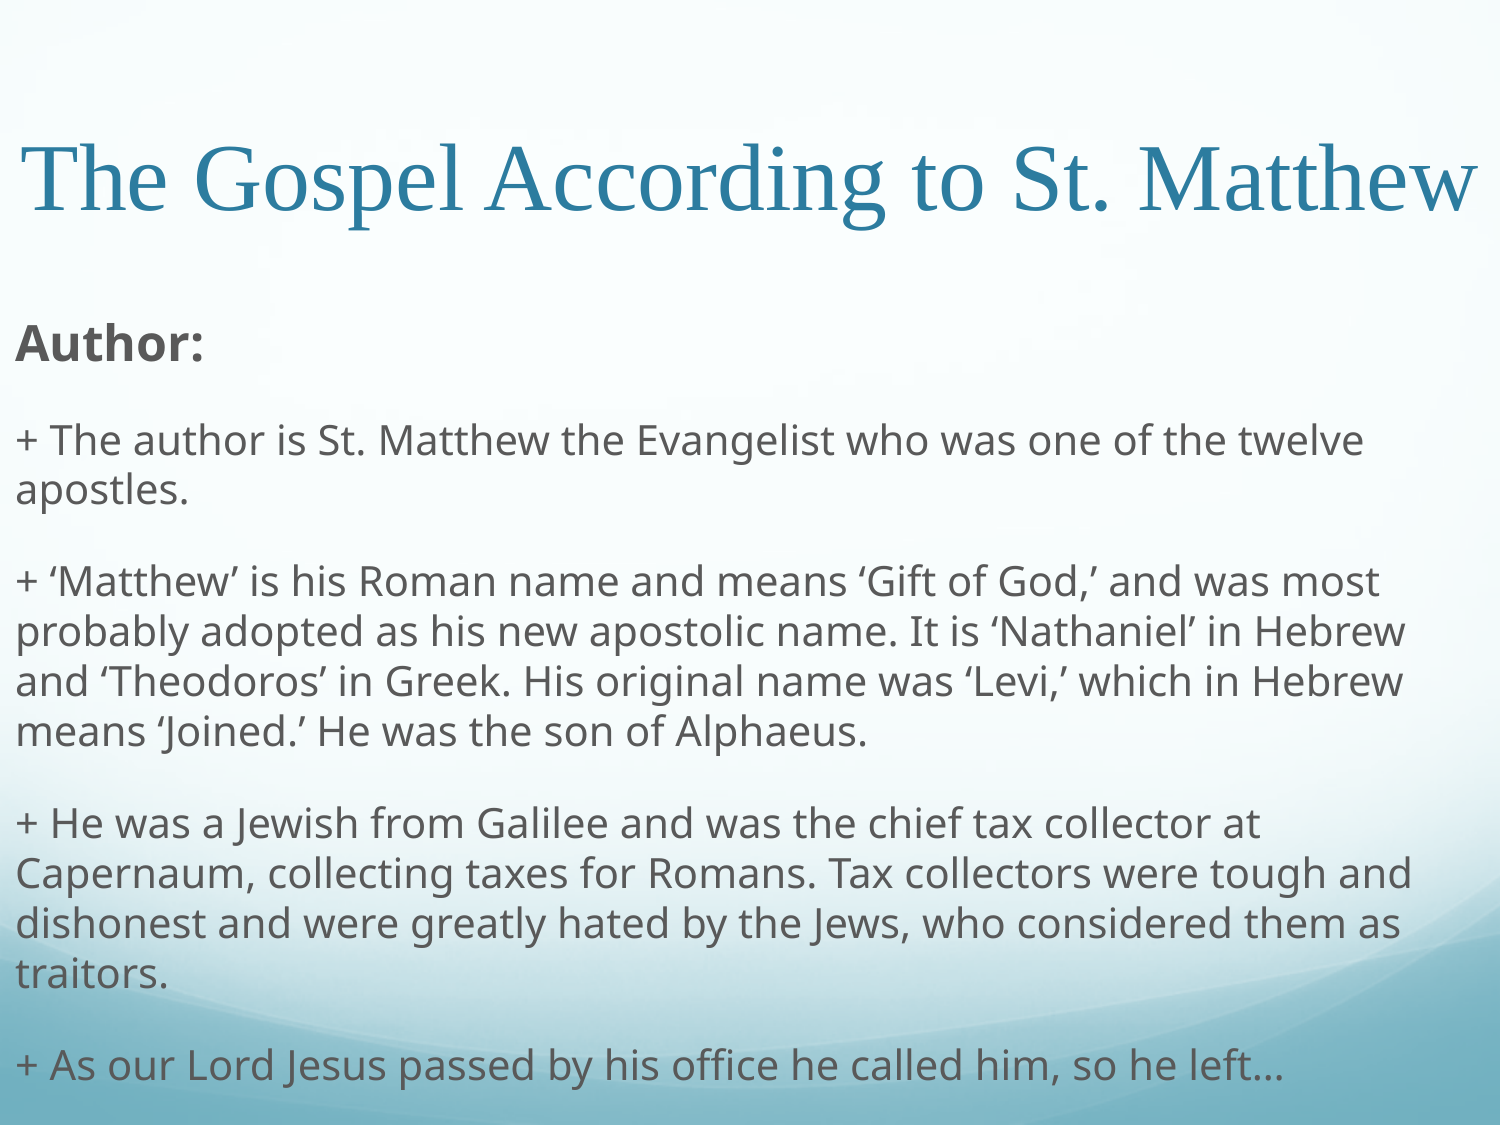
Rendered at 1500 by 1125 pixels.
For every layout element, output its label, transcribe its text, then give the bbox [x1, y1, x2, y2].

title The Gospel According to St. Matthew [4, 17, 1495, 238]
list Author: + The author is St. Matthew the Evangelist who was one of the twelve apostles. + ‘Matthew’ is his Roman name and means ‘Gift of God,’ and was most probably adopted as his new apostolic name. It is ‘Nathaniel’ in Hebrew and ‘Theodoros’ in Greek. His original name was ‘Levi,’ which in Hebrew means ‘Joined.’ He was the son of Alphaeus. + He was a Jewish from Galilee and was the chief tax collector at Capernaum, collecting taxes for Romans. Tax collectors were tough and dishonest and were greatly hated by the Jews, who considered them as traitors. + As our Lord Jesus passed by his office he called him, so he left… [0, 304, 1500, 1125]
